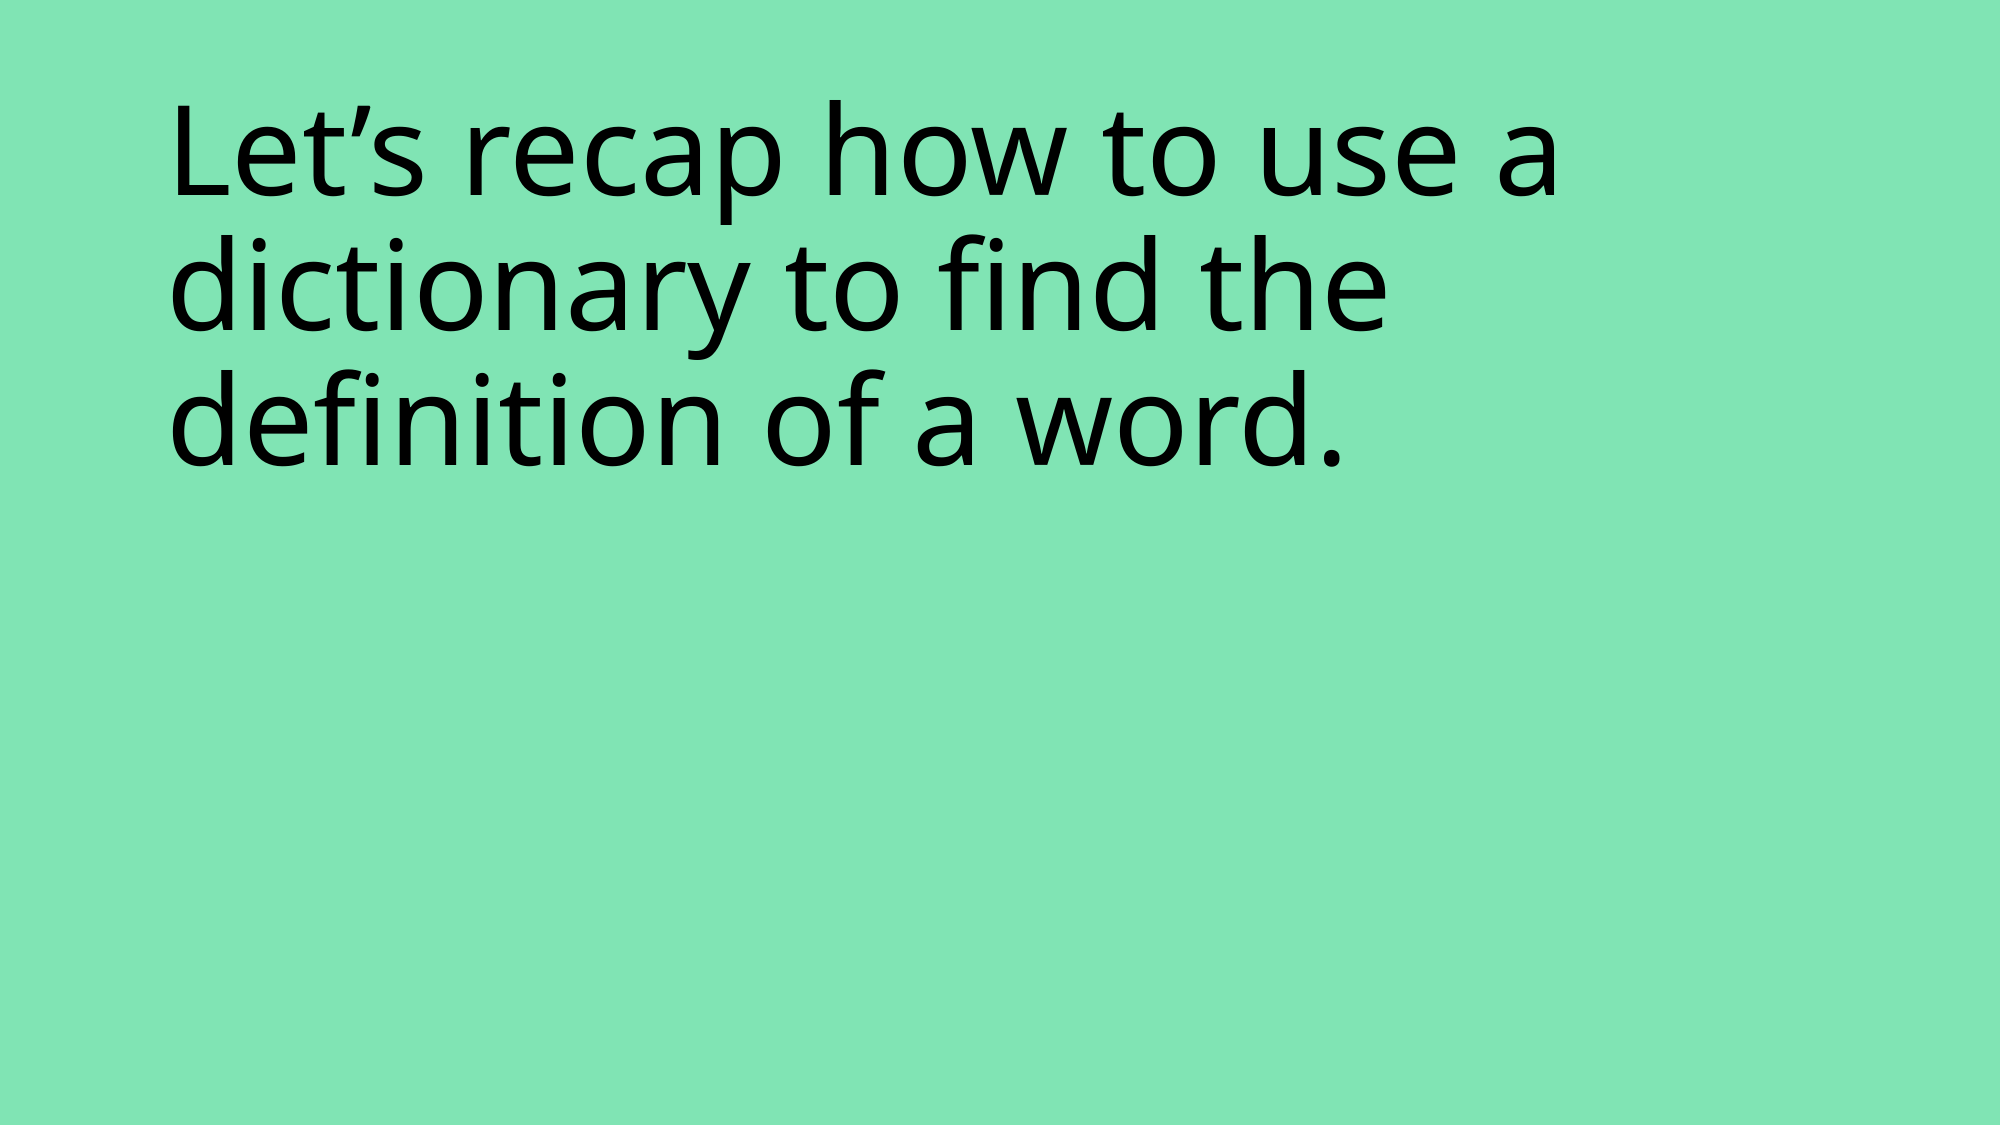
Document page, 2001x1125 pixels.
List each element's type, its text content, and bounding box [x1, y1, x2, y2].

subtitle Let’s recap how to use a dictionary to find the definition of a word. [151, 80, 1652, 972]
